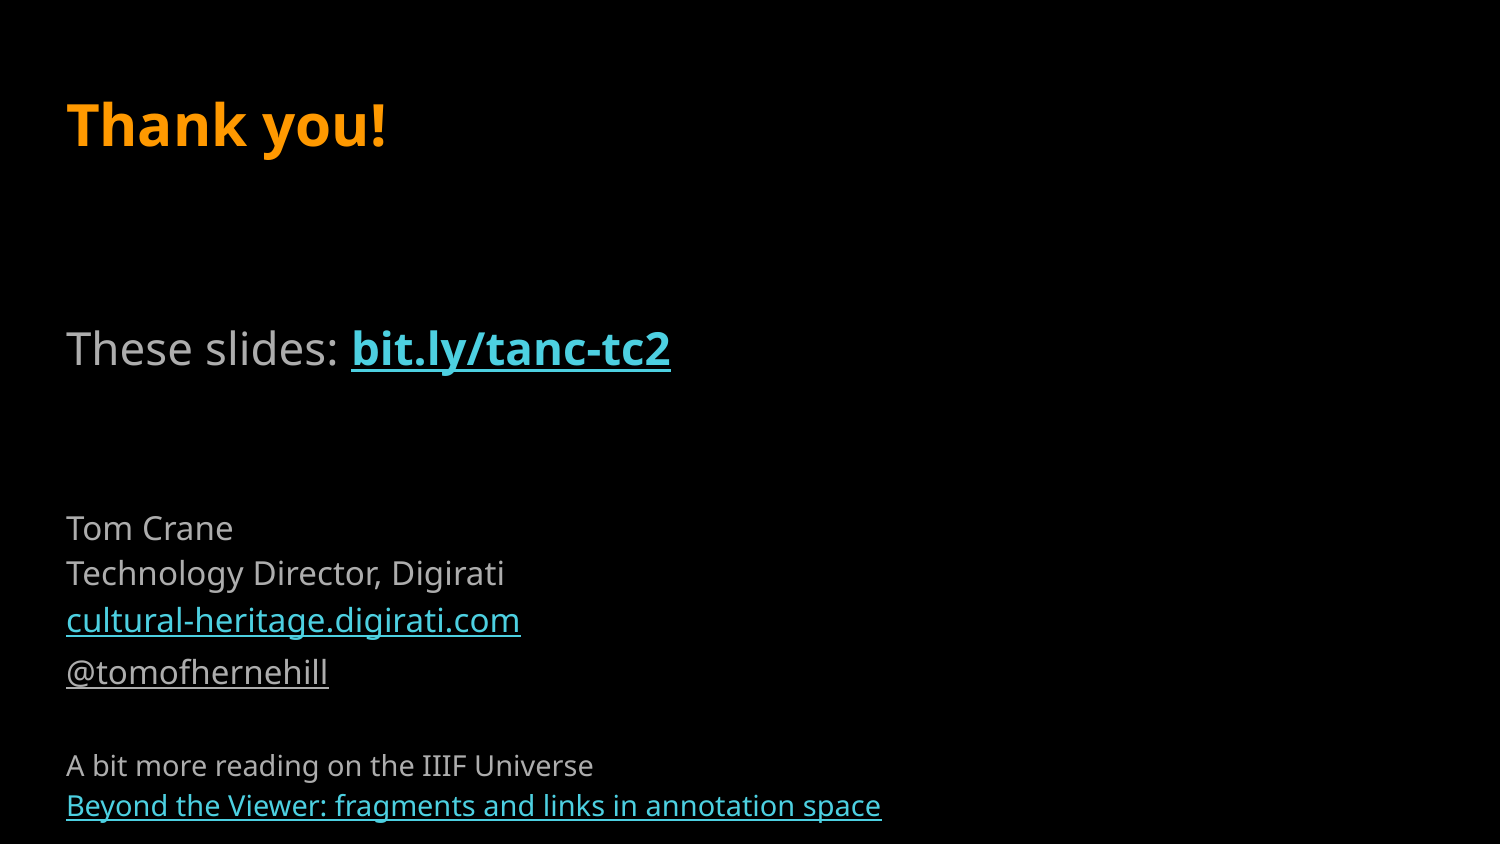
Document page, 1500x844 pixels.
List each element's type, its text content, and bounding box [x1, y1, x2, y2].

title Thank you! [51, 72, 1449, 175]
text_box These slides: bit.ly/tanc-tc2 Tom Crane Technology Director, Digirati cultural-heritage.digirati.com @tomofhernehill A bit more reading on the IIIF Universe Beyond the Viewer: fragments and links in annotation space [51, 273, 1032, 843]
